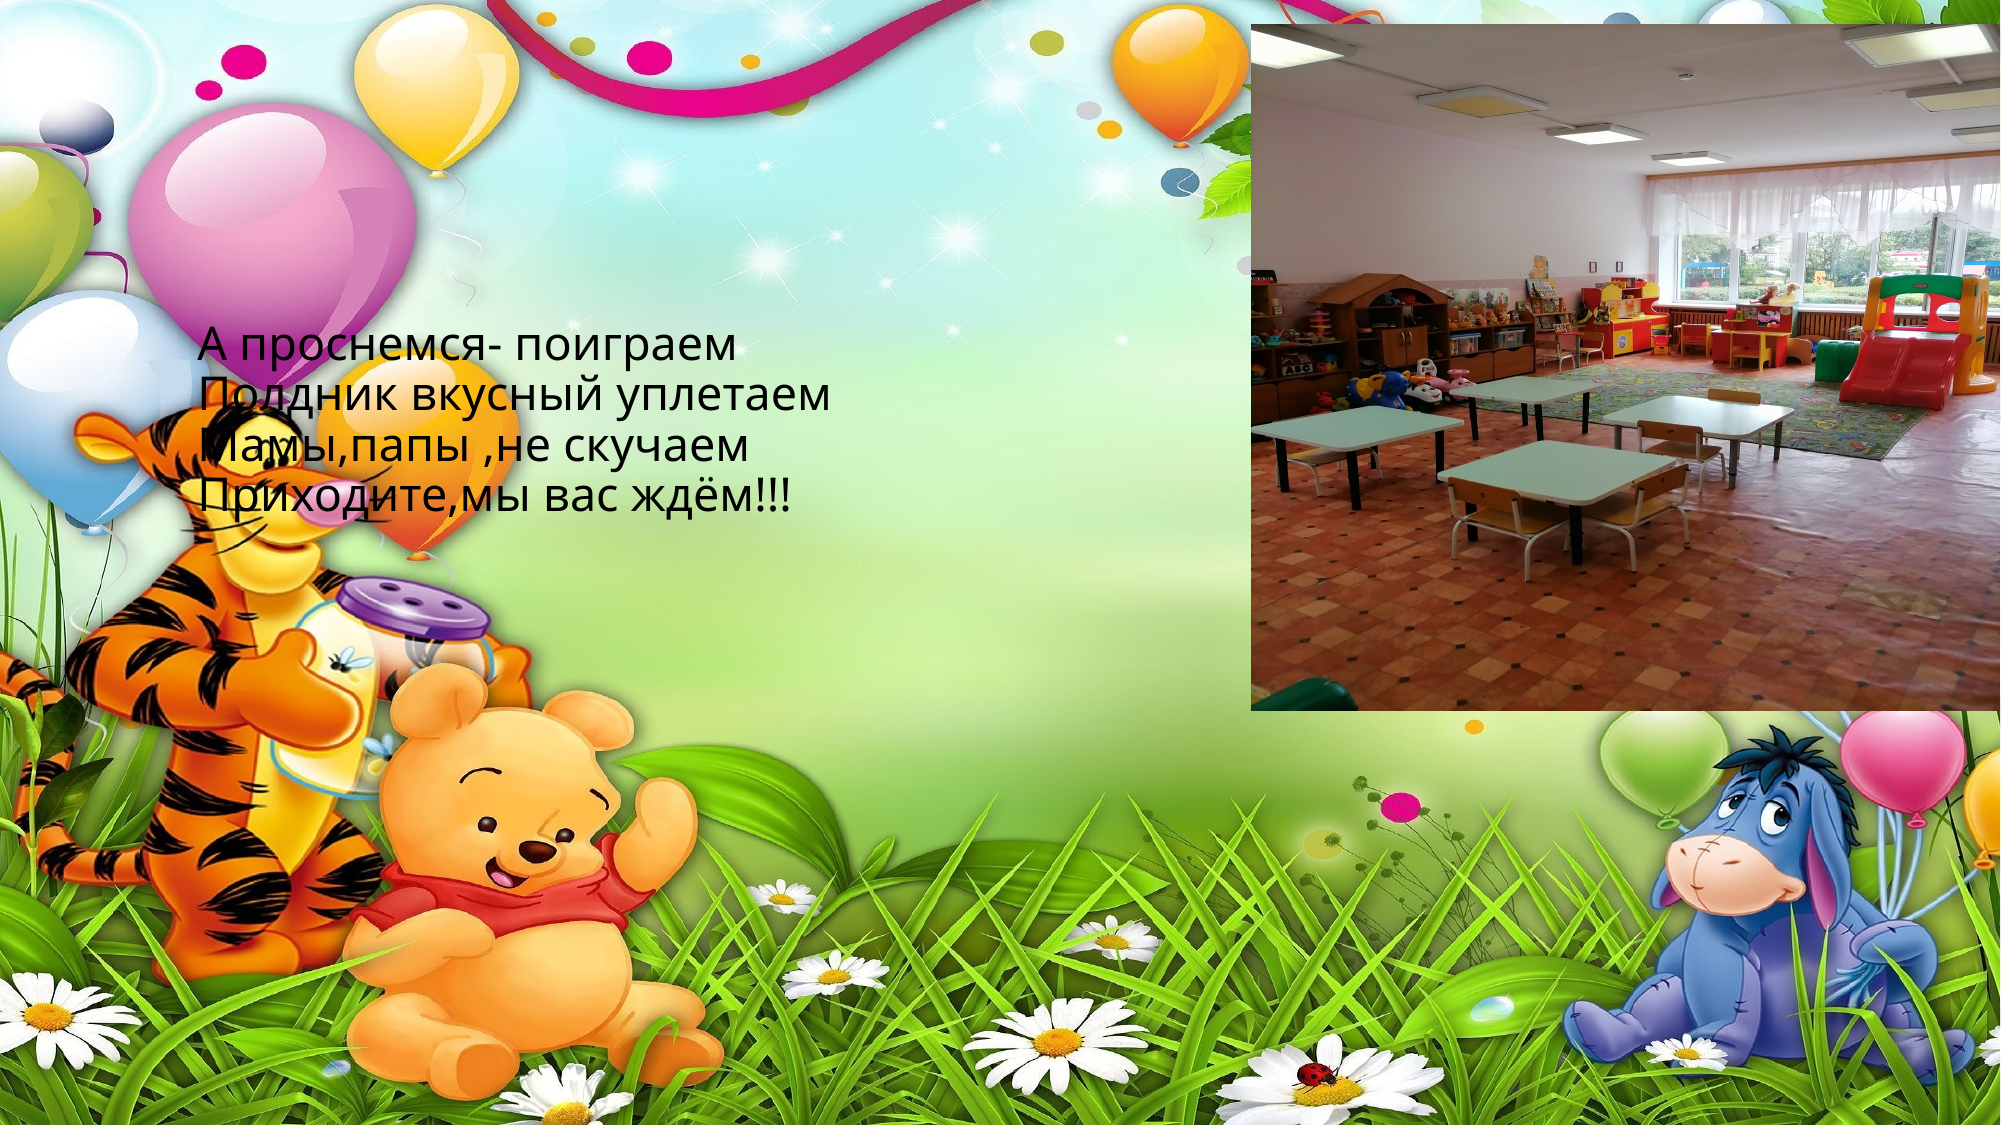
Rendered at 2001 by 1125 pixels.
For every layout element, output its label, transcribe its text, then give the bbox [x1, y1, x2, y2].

title А проснемся- поиграем Полдник вкусный уплетаем Мамы,папы ,не скучаем Приходите,мы вас ждём!!! [182, 312, 1250, 530]
picture [0, 0, 2001, 1125]
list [1250, 23, 2000, 711]
